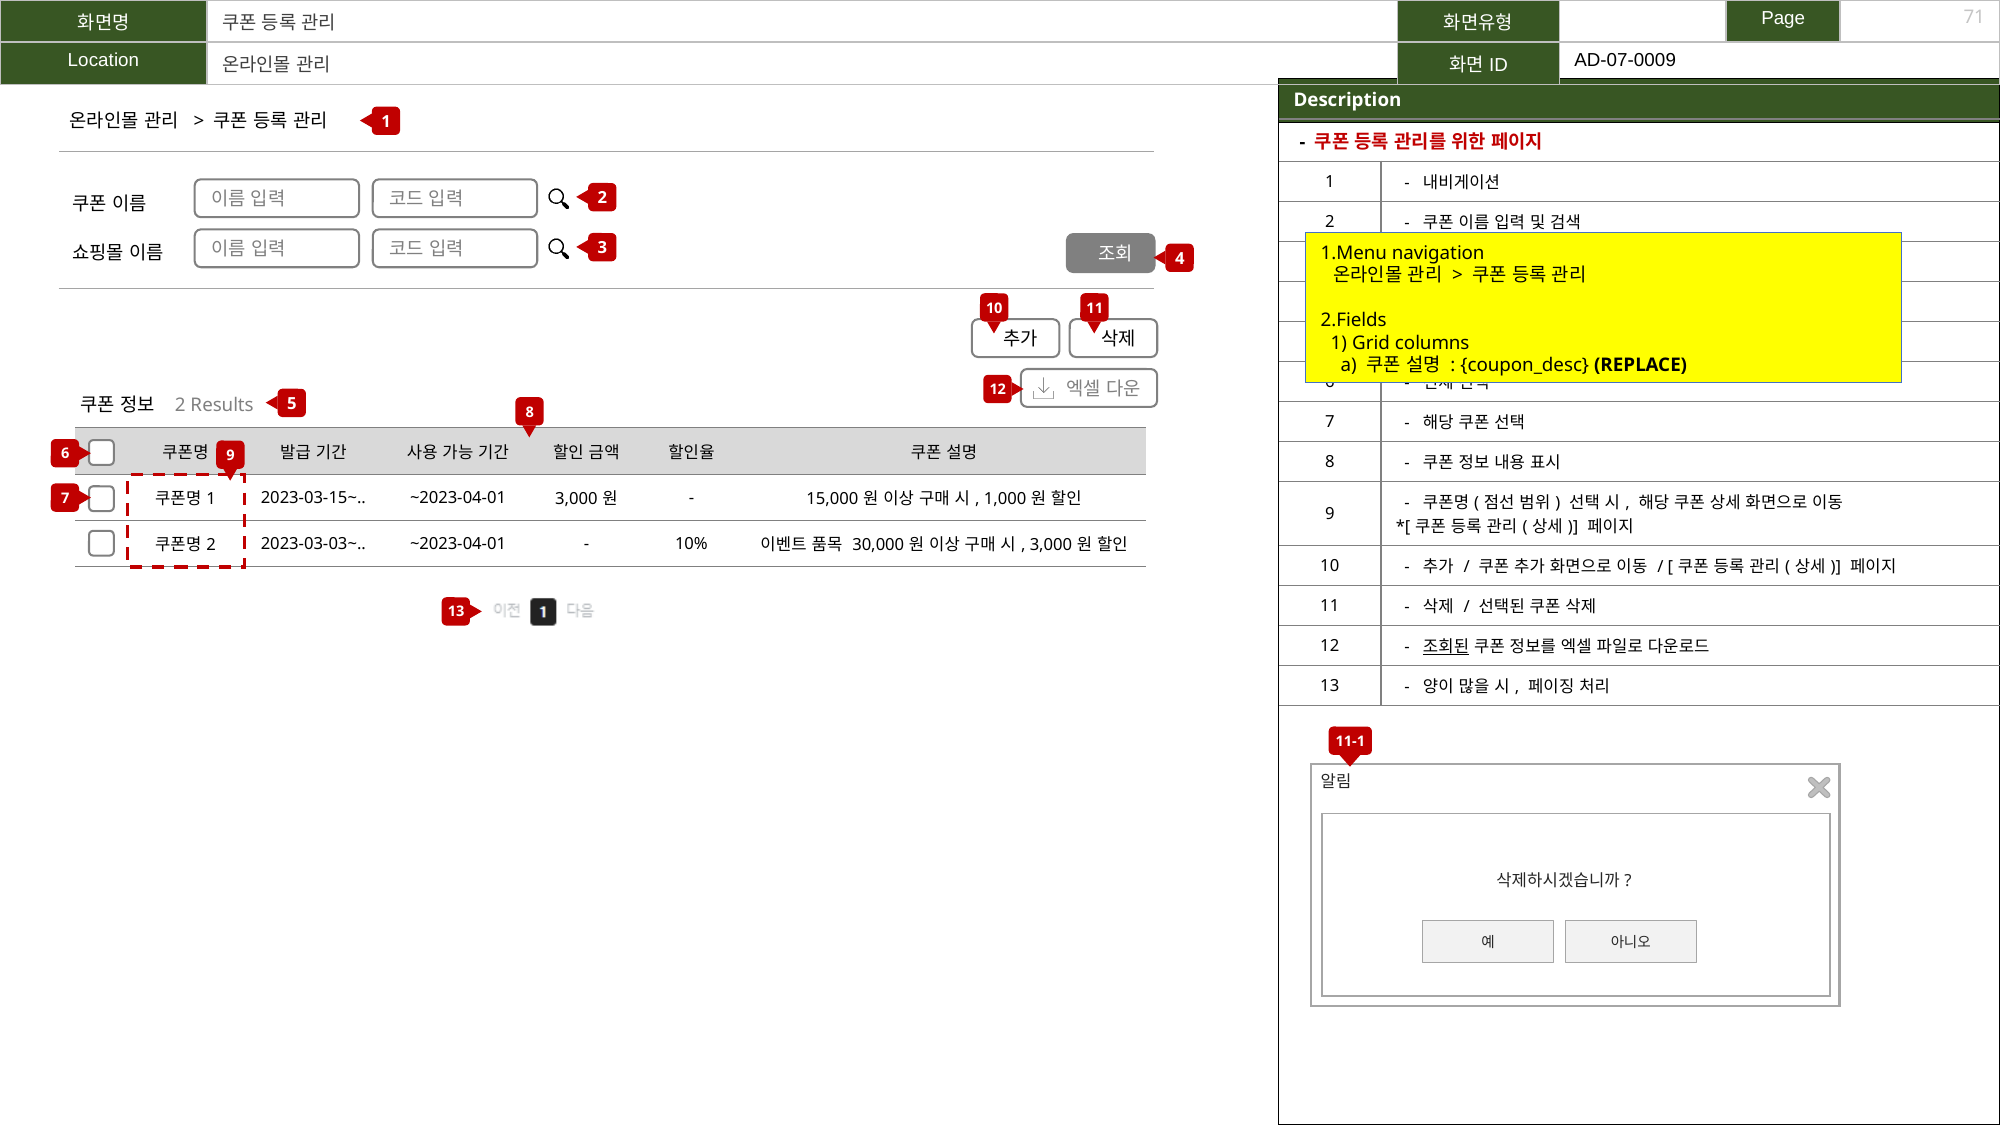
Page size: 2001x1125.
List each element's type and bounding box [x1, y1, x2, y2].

table_cell [1382, 162, 2000, 201]
text_box [55, 100, 404, 141]
table_header [1279, 120, 2000, 161]
text_box [1065, 233, 1156, 274]
table_cell [1279, 626, 1380, 665]
table_cell [1382, 546, 2000, 585]
table_header [75, 428, 1146, 474]
table_cell [75, 475, 127, 520]
table_cell [1279, 482, 1380, 545]
text_box [582, 176, 611, 218]
table_cell [1279, 362, 1380, 401]
table_cell [1382, 482, 2000, 545]
table_header [1279, 85, 1999, 118]
table_cell [1382, 402, 2000, 441]
table_cell [245, 521, 1146, 566]
table_cell [1382, 442, 2000, 481]
text_box [58, 288, 1159, 359]
table_cell [1279, 546, 1380, 585]
text_box [582, 226, 611, 268]
table_cell [245, 475, 1146, 520]
table_cell [1279, 402, 1380, 441]
text_box [436, 594, 482, 628]
table_cell [1279, 586, 1380, 625]
table_cell [1382, 202, 2000, 241]
table_cell [1902, 282, 2000, 321]
text_box [127, 438, 251, 568]
table_cell [1902, 242, 2000, 281]
table_cell [208, 43, 1397, 84]
table_header [208, 1, 1397, 41]
text_box [45, 436, 115, 470]
text_box [87, 529, 115, 557]
slide_number [1550, 0, 2000, 48]
text_box [509, 394, 550, 438]
table_cell [1902, 322, 2000, 361]
table_cell [1382, 362, 2000, 401]
table_cell [1382, 626, 2000, 665]
table_cell [1279, 666, 1380, 705]
table_header [1398, 1, 1550, 41]
picture [1026, 371, 1061, 405]
text_box [45, 481, 115, 514]
text_box [1159, 237, 1188, 278]
text_box [977, 367, 1159, 408]
text_box [371, 178, 539, 219]
text_box [1310, 724, 1841, 1007]
table_cell [1279, 706, 1999, 1124]
table_header [1, 1, 206, 41]
table_cell [1560, 48, 1999, 84]
table_cell [1279, 442, 1380, 481]
picture [480, 586, 607, 634]
table_cell [1279, 242, 1305, 281]
table_cell [1279, 322, 1305, 361]
table_cell [1279, 202, 1380, 241]
picture [546, 236, 571, 261]
picture [546, 186, 571, 211]
text_box [65, 382, 320, 423]
text_box [57, 173, 361, 271]
table_cell [1398, 43, 1559, 84]
table_cell [1, 43, 206, 84]
table_cell [1279, 282, 1305, 321]
table_cell [1279, 162, 1380, 201]
table_cell [75, 521, 127, 566]
table_cell [1382, 586, 2000, 625]
text_box [1305, 232, 1902, 383]
table_cell [1382, 666, 2000, 705]
text_box [371, 228, 539, 269]
